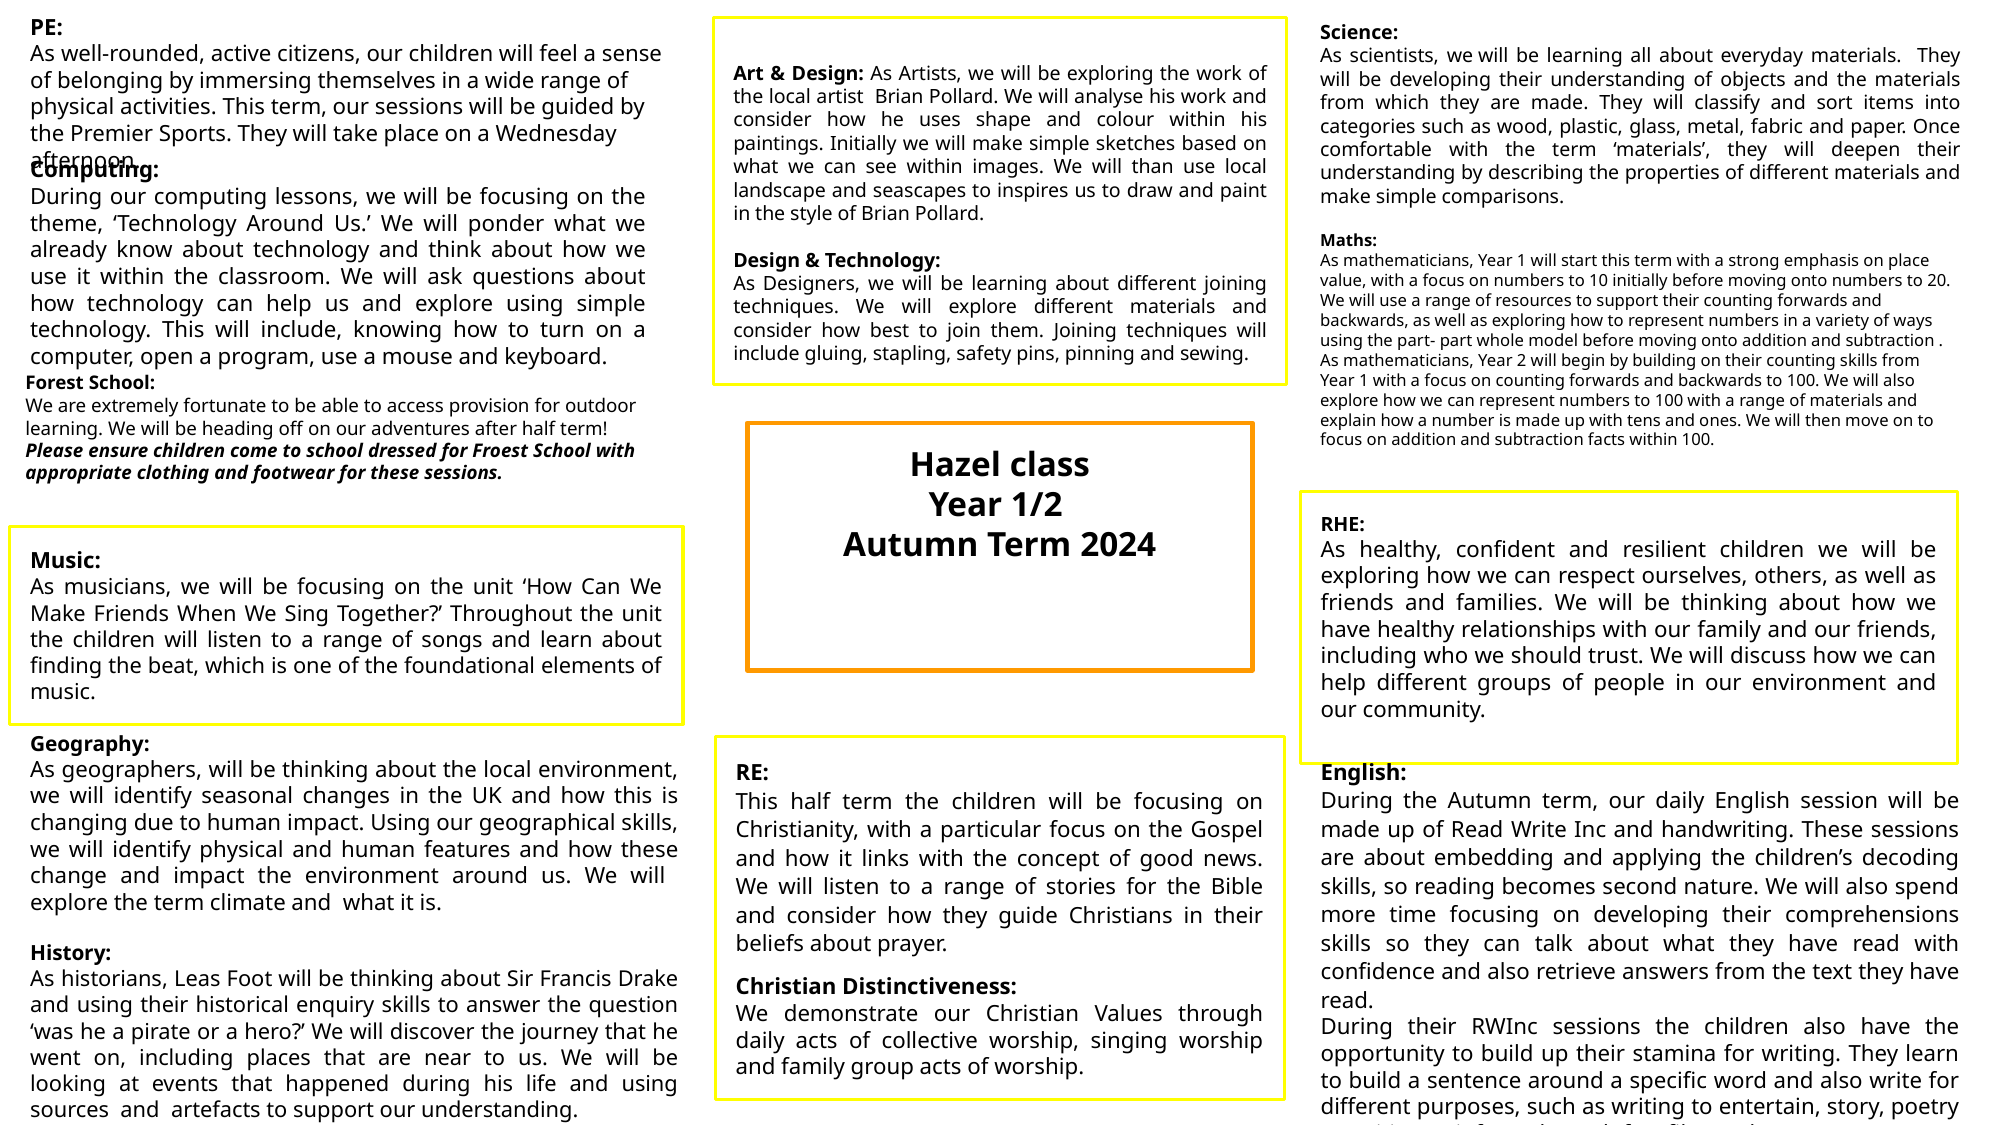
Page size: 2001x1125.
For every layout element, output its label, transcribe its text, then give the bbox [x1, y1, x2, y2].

text_box RE: This half term the children will be focusing on Christianity, with a particular focus on the Gospel and how it links with the concept of good news. We will listen to a range of stories for the Bible and consider how they guide Christians in their beliefs about prayer. Christian Distinctiveness: We demonstrate our Christian Values through daily acts of collective worship, singing worship and family group acts of worship. [715, 736, 1285, 1100]
text_box Forest School:​ We are extremely fortunate to be able to access provision for outdoor learning. We will be heading off on our adventures after half term!​ Please ensure children come to school dressed for Froest School with appropriate clothing and footwear for these sessions.​ [10, 363, 718, 492]
text_box Hazel class Year 1/2 Autumn Term 2024 [747, 422, 1253, 671]
text_box Computing: During our computing lessons, we will be focusing on the theme, ‘Technology Around Us.’ We will ponder what we already know about technology and think about how we use it within the classroom. We will ask questions about how technology can help us and explore using simple technology. This will include, knowing how to turn on a computer, open a program, use a mouse and keyboard. [10, 135, 668, 363]
text_box RHE: As healthy, confident and resilient children we will be exploring how we can respect ourselves, others, as well as friends and families. We will be thinking about how we have healthy relationships with our family and our friends, including who we should trust. We will discuss how we can help different groups of people in our environment and our community. [1300, 491, 1958, 736]
text_box Science: As scientists, we will be learning all about everyday materials. They will be developing their understanding of objects and the materials from which they are made. They will classify and sort items into categories such as wood, plastic, glass, metal, fabric and paper. Once comfortable with the term ‘materials’, they will deepen their understanding by describing the properties of different materials and make simple comparisons. Maths: As mathematicians, Year 1 will start this term with a strong emphasis on place value, with a focus on numbers to 10 initially before moving onto numbers to 20. We will use a range of resources to support their counting forwards and backwards, as well as exploring how to represent numbers in a variety of ways using the part- part whole model before moving onto addition and subtraction . As mathematicians, Year 2 will begin by building on their counting skills from Year 1 with a focus on counting forwards and backwards to 100. We will also explore how we can represent numbers to 100 with a range of materials and explain how a number is made up with tens and ones. We will then move on to focus on addition and subtraction facts within 100. [1300, 0, 1981, 470]
text_box PE: As well-rounded, active citizens, our children will feel a sense of belonging by immersing themselves in a wide range of physical activities. This term, our sessions will be guided by the Premier Sports. They will take place on a Wednesday afternoon. [10, 0, 696, 220]
text_box Geography: As geographers, will be thinking about the local environment, we will identify seasonal changes in the UK and how this is changing due to human impact. Using our geographical skills, we will identify physical and human features and how these change and impact the environment around us. We will explore the term climate and what it is. History: As historians, Leas Foot will be thinking about Sir Francis Drake and using their historical enquiry skills to answer the question ‘was he a pirate or a hero?’ We will discover the journey that he went on, including places that are near to us. We will be looking at events that happened during his life and using sources and artefacts to support our understanding. [10, 708, 700, 1125]
text_box Art & Design: As Artists, we will be exploring the work of the local artist Brian Pollard. We will analyse his work and consider how he uses shape and colour within his paintings. Initially we will make simple sketches based on what we can see within images. We will than use local landscape and seascapes to inspires us to draw and paint in the style of Brian Pollard. Design & Technology: As Designers, we will be learning about different joining techniques. We will explore different materials and consider how best to join them. Joining techniques will include gluing, stapling, safety pins, pinning and sewing. [713, 17, 1287, 385]
text_box English: During the Autumn term, our daily English session will be made up of Read Write Inc and handwriting. These sessions are about embedding and applying the children’s decoding skills, so reading becomes second nature. We will also spend more time focusing on developing their comprehensions skills so they can talk about what they have read with confidence and also retrieve answers from the text they have read. During their RWInc sessions the children also have the opportunity to build up their stamina for writing. They learn to build a sentence around a specific word and also write for different purposes, such as writing to entertain, story, poetry or writing to inform through fact files and posters. [1300, 736, 1981, 1125]
text_box Music: As musicians, we will be focusing on the unit ‘How Can We Make Friends When We Sing Together?’ Throughout the unit the children will listen to a range of songs and learn about finding the beat, which is one of the foundational elements of music. [9, 526, 684, 725]
